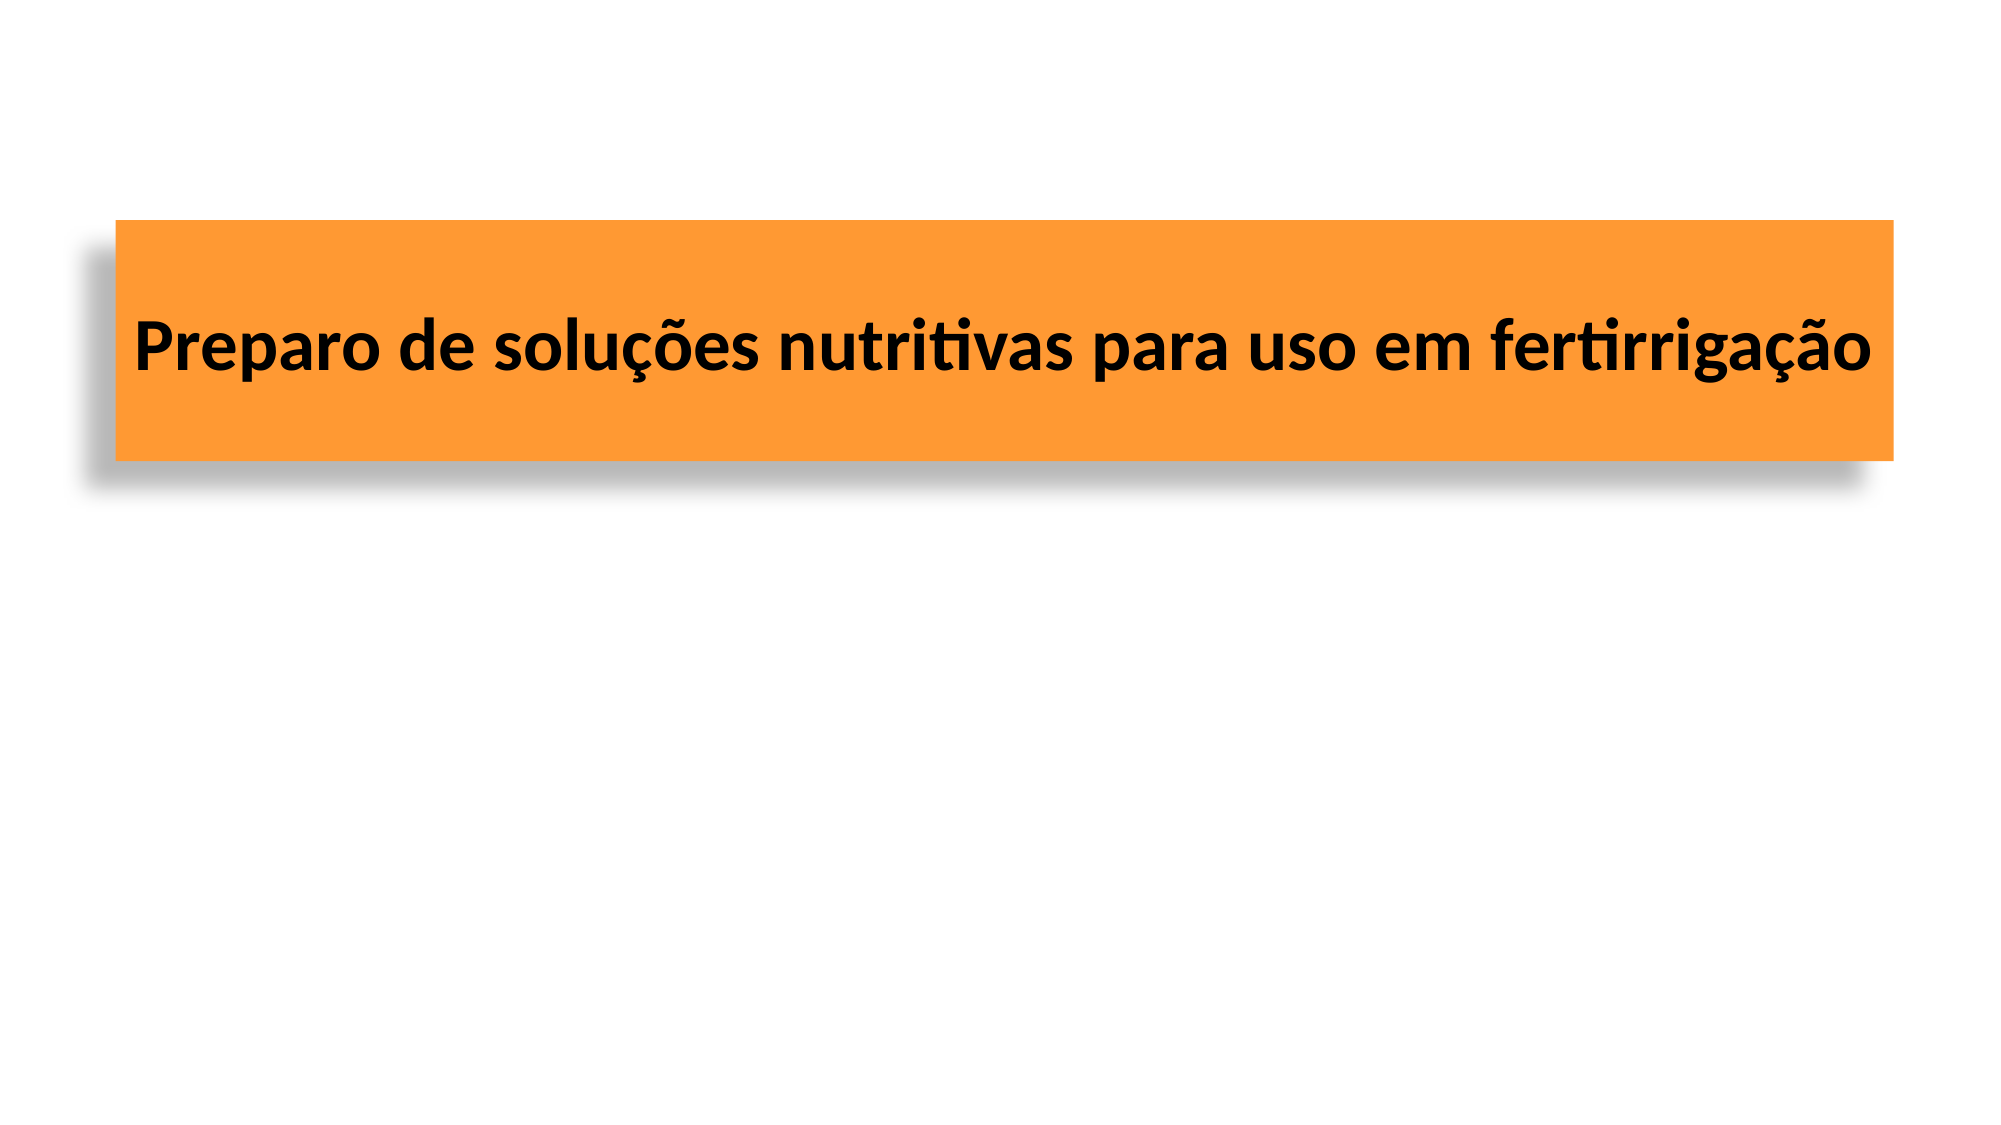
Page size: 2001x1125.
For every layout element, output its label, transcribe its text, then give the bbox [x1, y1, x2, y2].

title Preparo de soluções nutritivas para uso em fertirrigação [115, 220, 1894, 462]
